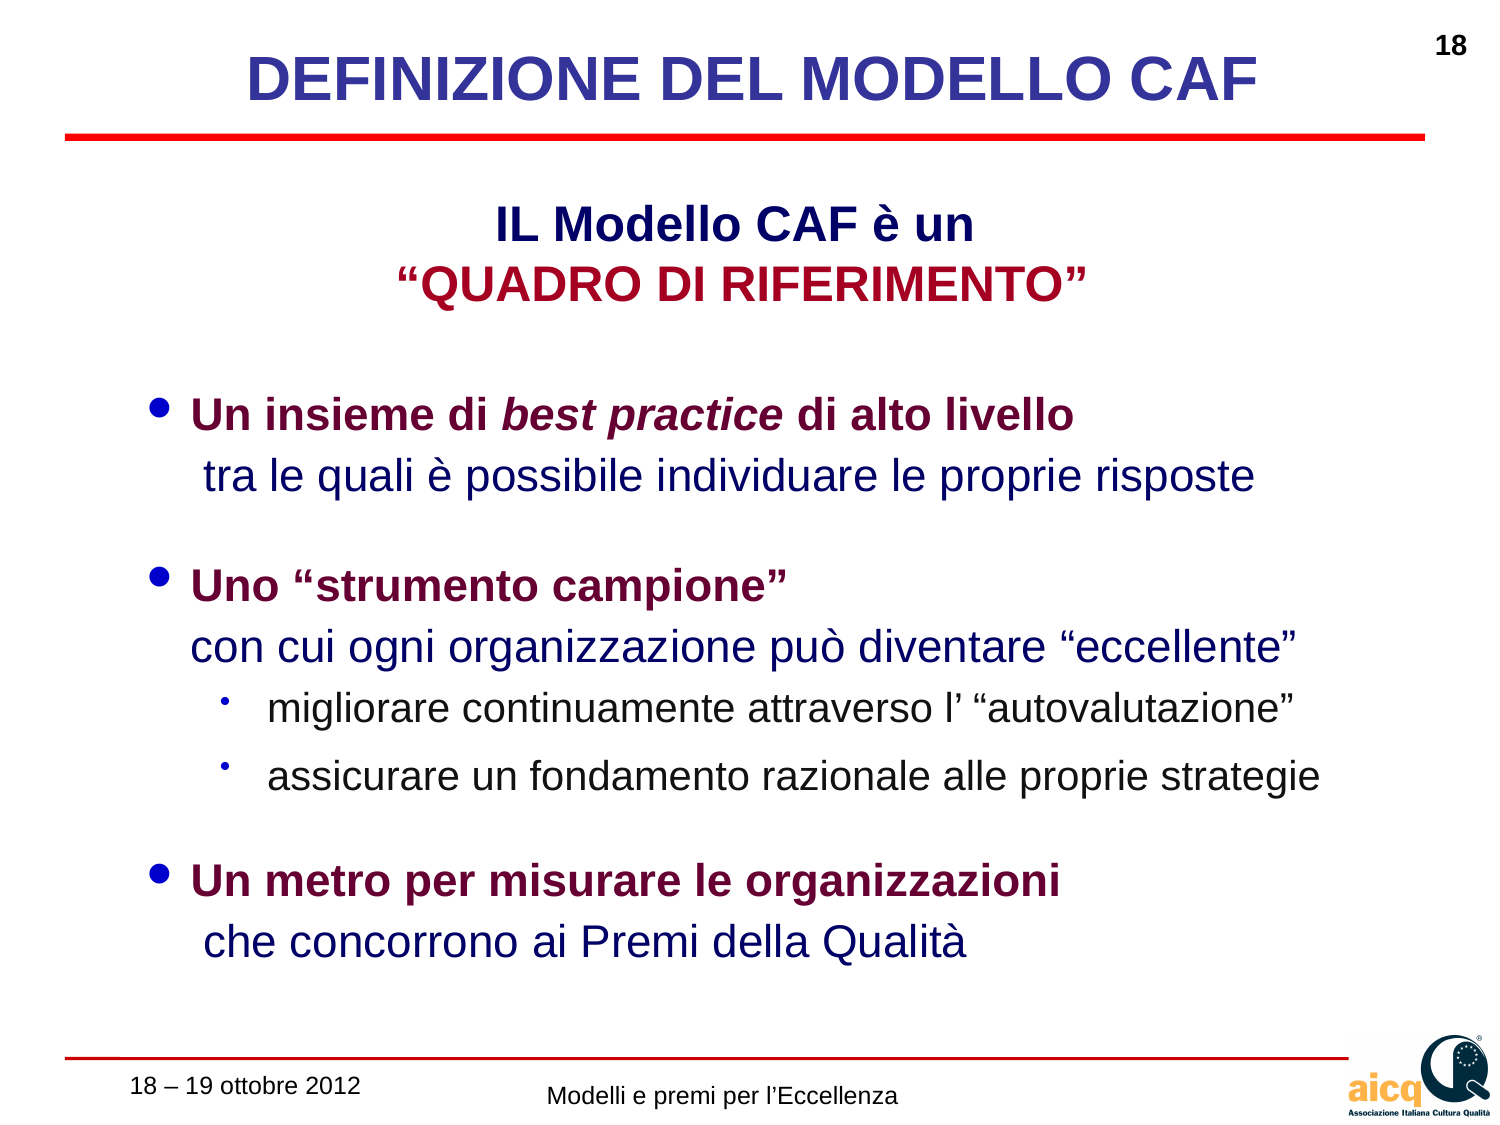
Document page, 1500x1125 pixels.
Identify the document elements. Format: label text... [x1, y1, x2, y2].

text_box IL Modello CAF è un “QUADRO DI RIFERIMENTO” Un insieme di best practice di alto livello tra le quali è possibile individuare le proprie risposte Uno “strumento campione” con cui ogni organizzazione può diventare “eccellente” migliorare continuamente attraverso l’ “autovalutazione” assicurare un fondamento razionale alle proprie strategie Un metro per misurare le organizzazioni che concorrono ai Premi della Qualità [102, 184, 1353, 974]
picture [1348, 1035, 1495, 1118]
text_box DEFINIZIONE DEL MODELLO CAF [135, 30, 1388, 121]
picture [1431, 1039, 1468, 1088]
